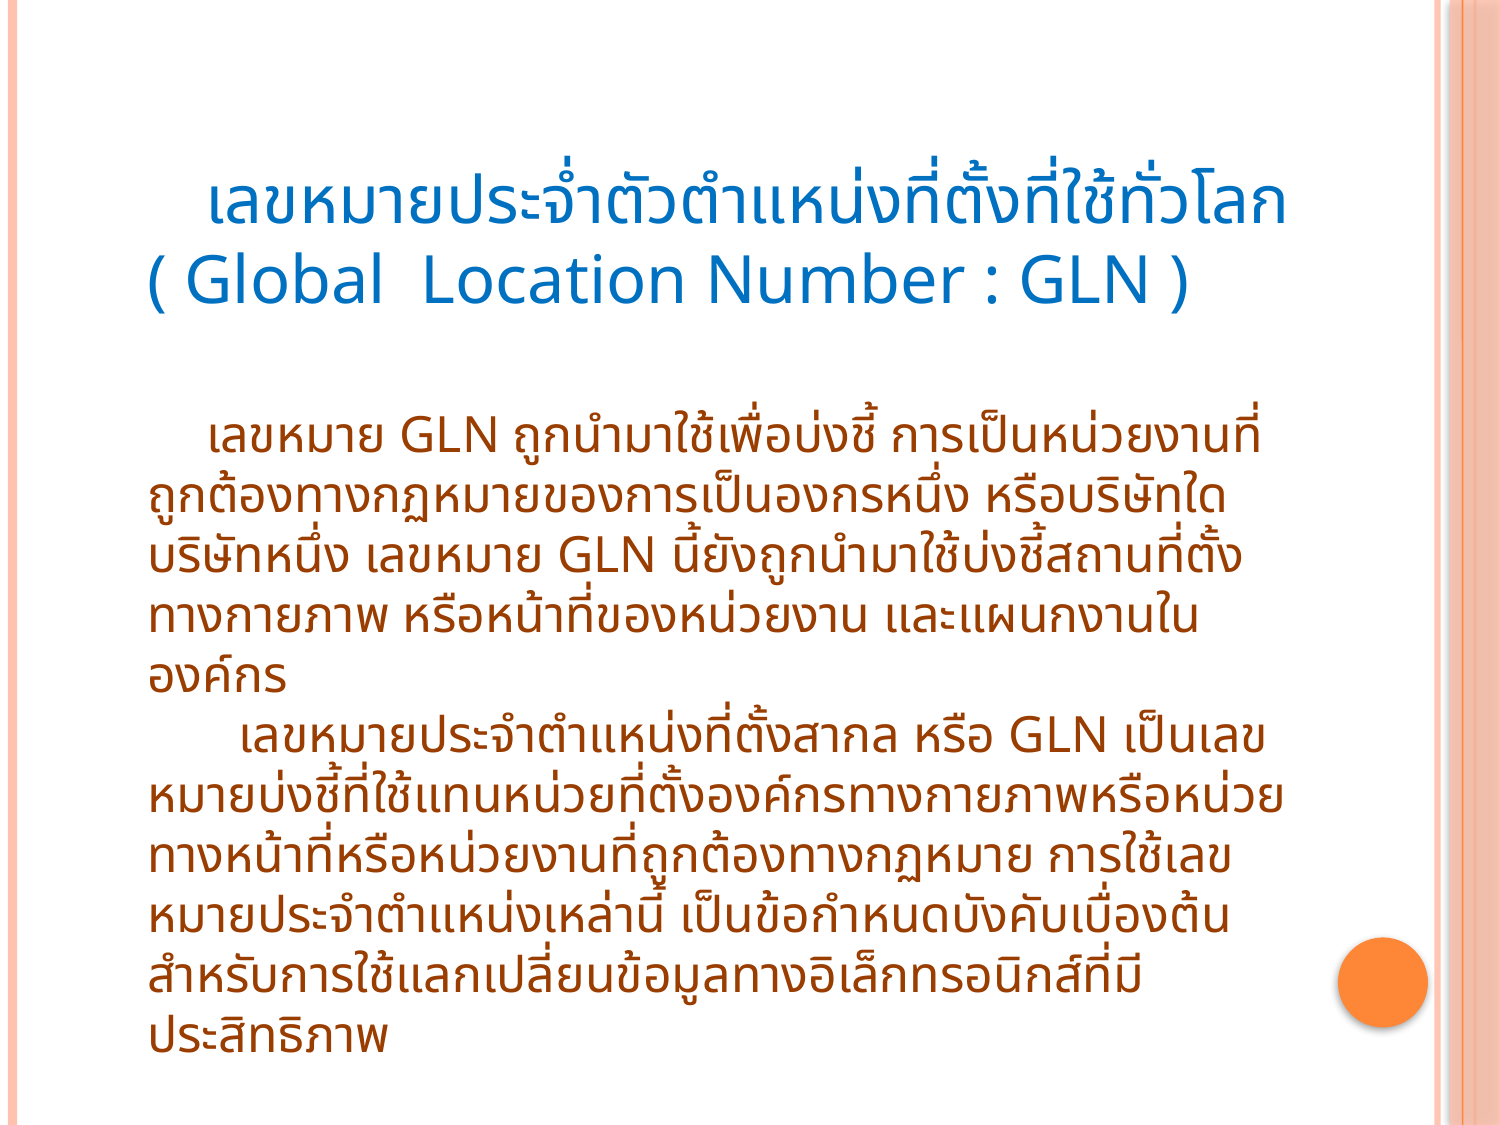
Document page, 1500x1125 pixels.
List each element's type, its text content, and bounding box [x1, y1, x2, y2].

list เลขหมายประจ่ำตัวตำแหน่งที่ตั้งที่ใช้ทั่วโลก ( Global Location Number : GLN ) เลขหมาย GLN ถูกนำมาใช้เพื่อบ่งชี้ การเป็นหน่วยงานที่ถูกต้องทางกฏหมายของการเป็นองกรหนึ่ง หรือบริษัทใดบริษัทหนึ่ง เลขหมาย GLN นี้ยังถูกนำมาใช้บ่งชี้สถานที่ตั้งทางกายภาพ หรือหน้าที่ของหน่วยงาน และแผนกงานในองค์กร เลขหมายประจำตำแหน่งที่ตั้งสากล หรือ GLN เป็นเลขหมายบ่งชี้ที่ใช้แทนหน่วยที่ตั้งองค์กรทางกายภาพหรือหน่วยทางหน้าที่หรือหน่วยงานที่ถูกต้องทางกฏหมาย การใช้เลขหมายประจำตำแหน่งเหล่านี้ เป็นข้อกำหนดบังคับเบื่องต้น สำหรับการใช้แลกเปลี่ยนข้อมูลทางอิเล็กทรอนิกส์ที่มีประสิทธิภาพ [87, 149, 1313, 950]
